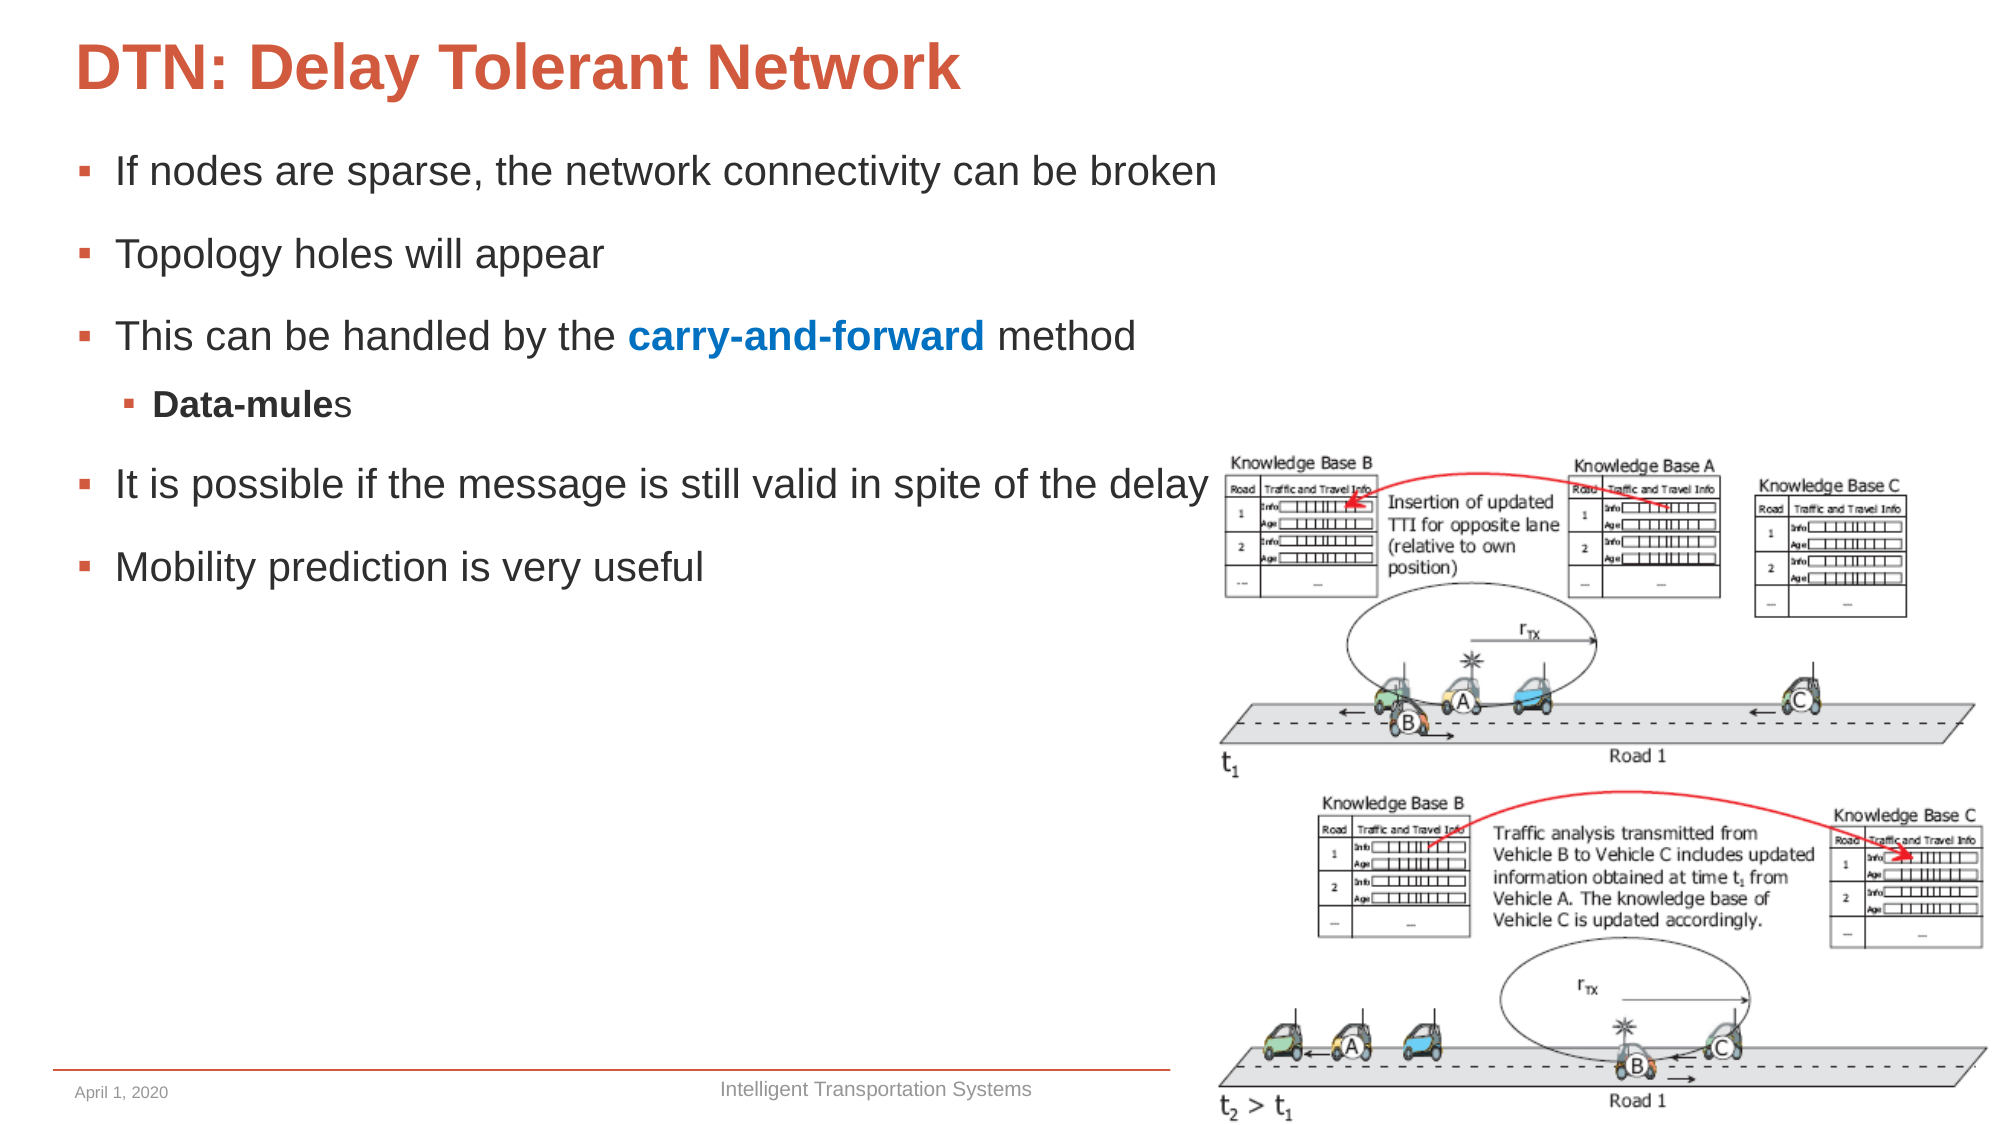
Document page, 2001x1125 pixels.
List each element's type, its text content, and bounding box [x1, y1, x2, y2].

footer Intelligent Transportation Systems [282, 1069, 1170, 1107]
list If nodes are sparse, the network connectivity can be broken Topology holes will appear This can be handled by the carry-and-forward method Data-mules It is possible if the message is still valid in spite of the delay Mobility prediction is very useful [62, 142, 1947, 1032]
title DTN: Delay Tolerant Network [60, 25, 1948, 111]
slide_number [59, 1069, 279, 1115]
picture [1170, 422, 2000, 1125]
